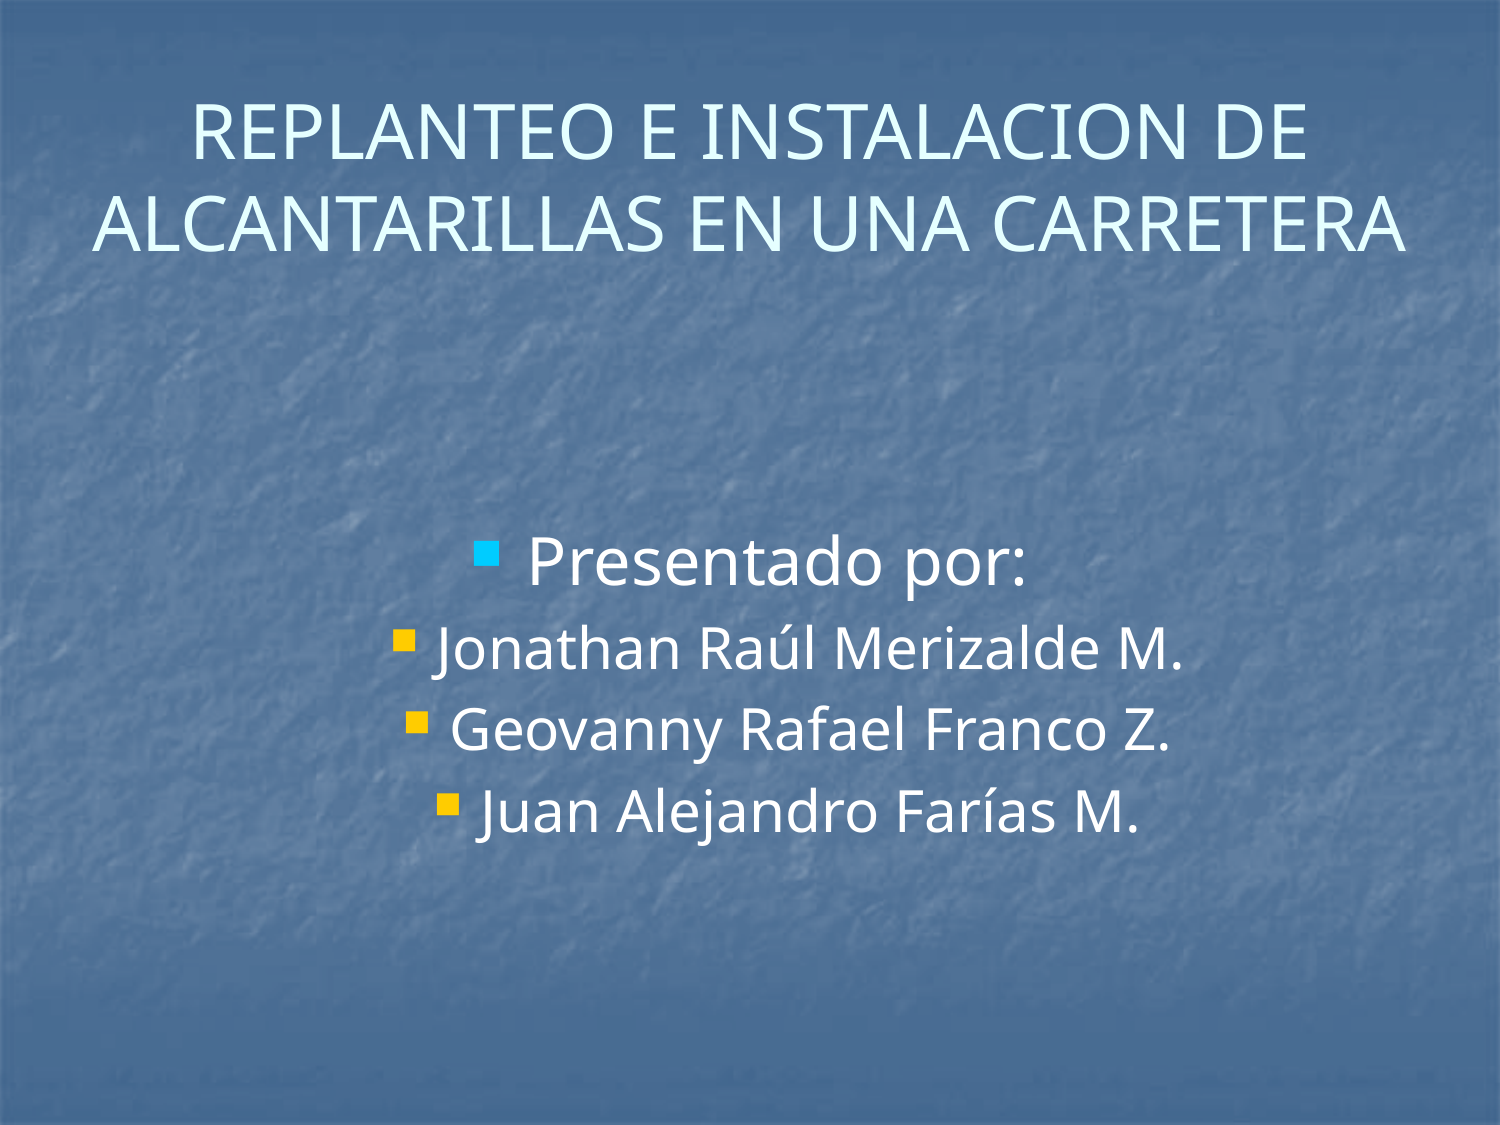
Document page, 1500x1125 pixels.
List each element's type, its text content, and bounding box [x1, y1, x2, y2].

title REPLANTEO E INSTALACION DE ALCANTARILLAS EN UNA CARRETERA [74, 62, 1426, 288]
list Presentado por: Jonathan Raúl Merizalde M. Geovanny Rafael Franco Z. Juan Alejandro Farías M. [74, 324, 1426, 1001]
